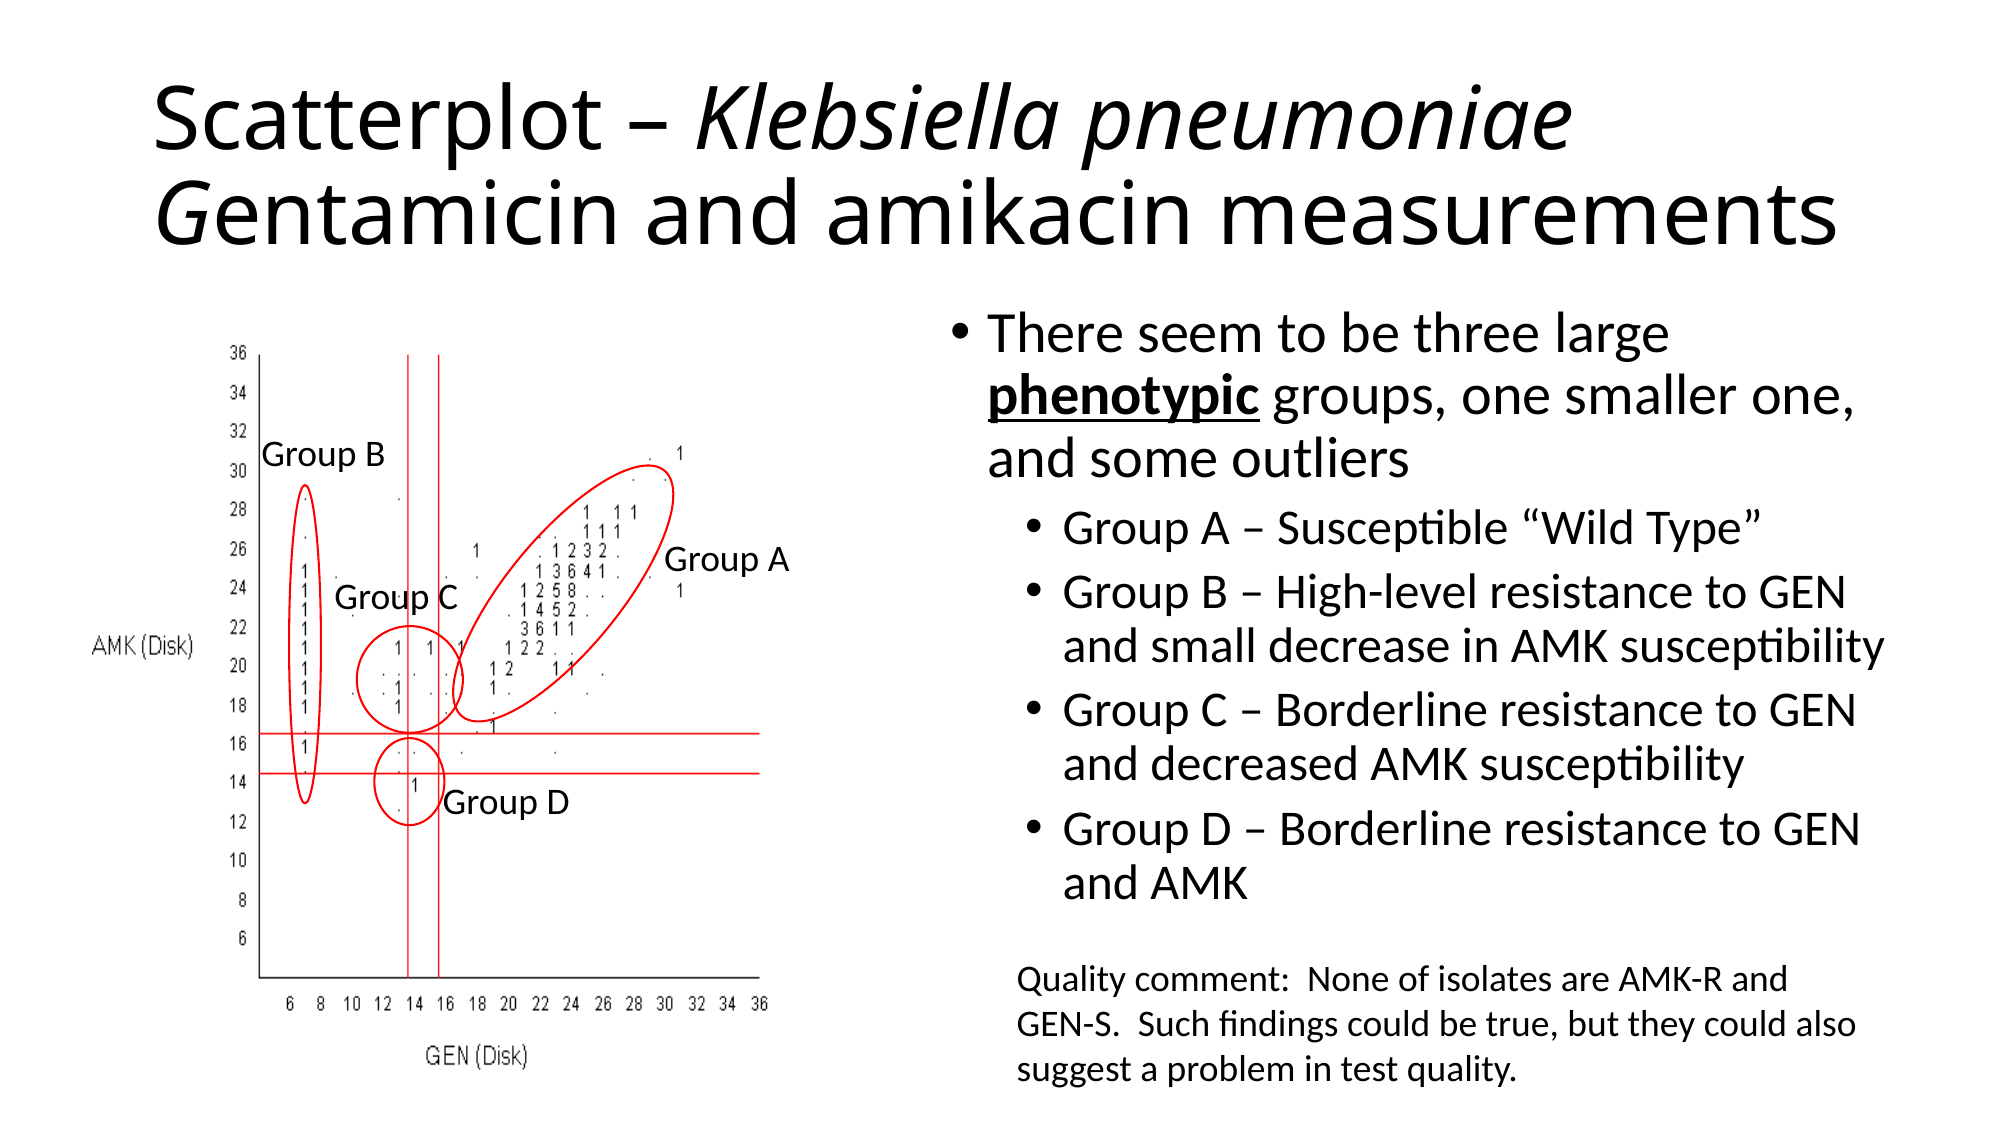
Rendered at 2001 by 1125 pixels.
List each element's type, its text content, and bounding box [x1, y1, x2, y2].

list There seem to be three large phenotypic groups, one smaller one, and some outliers Group A – Susceptible “Wild Type” Group B – High-level resistance to GEN and small decrease in AMK susceptibility Group C – Borderline resistance to GEN and decreased AMK susceptibility Group D – Borderline resistance to GEN and AMK [935, 294, 1932, 1009]
text_box Quality comment: None of isolates are AMK-R and GEN-S. Such findings could be true, but they could also suggest a problem in test quality. [1001, 946, 1885, 1097]
picture [50, 296, 816, 1097]
title Scatterplot – Klebsiella pneumoniae Gentamicin and amikacin measurements [137, 59, 1863, 278]
